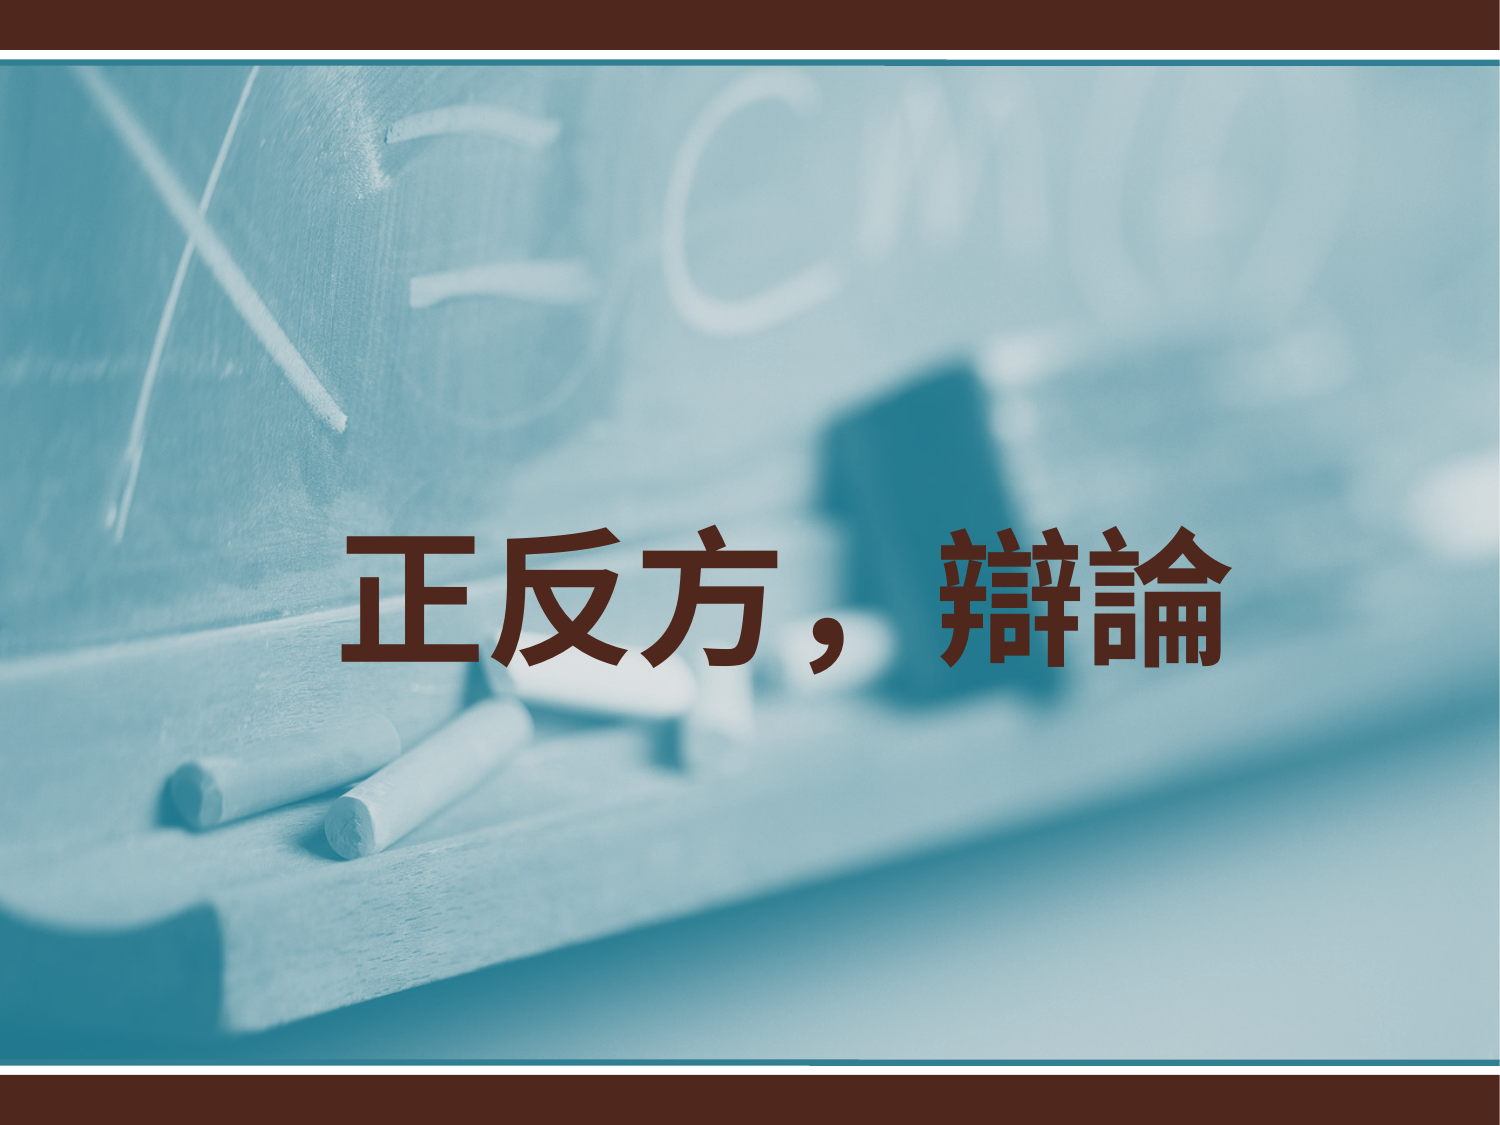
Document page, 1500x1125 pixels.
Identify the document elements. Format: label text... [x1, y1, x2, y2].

subtitle 正反方，辯論 [112, 137, 1459, 693]
